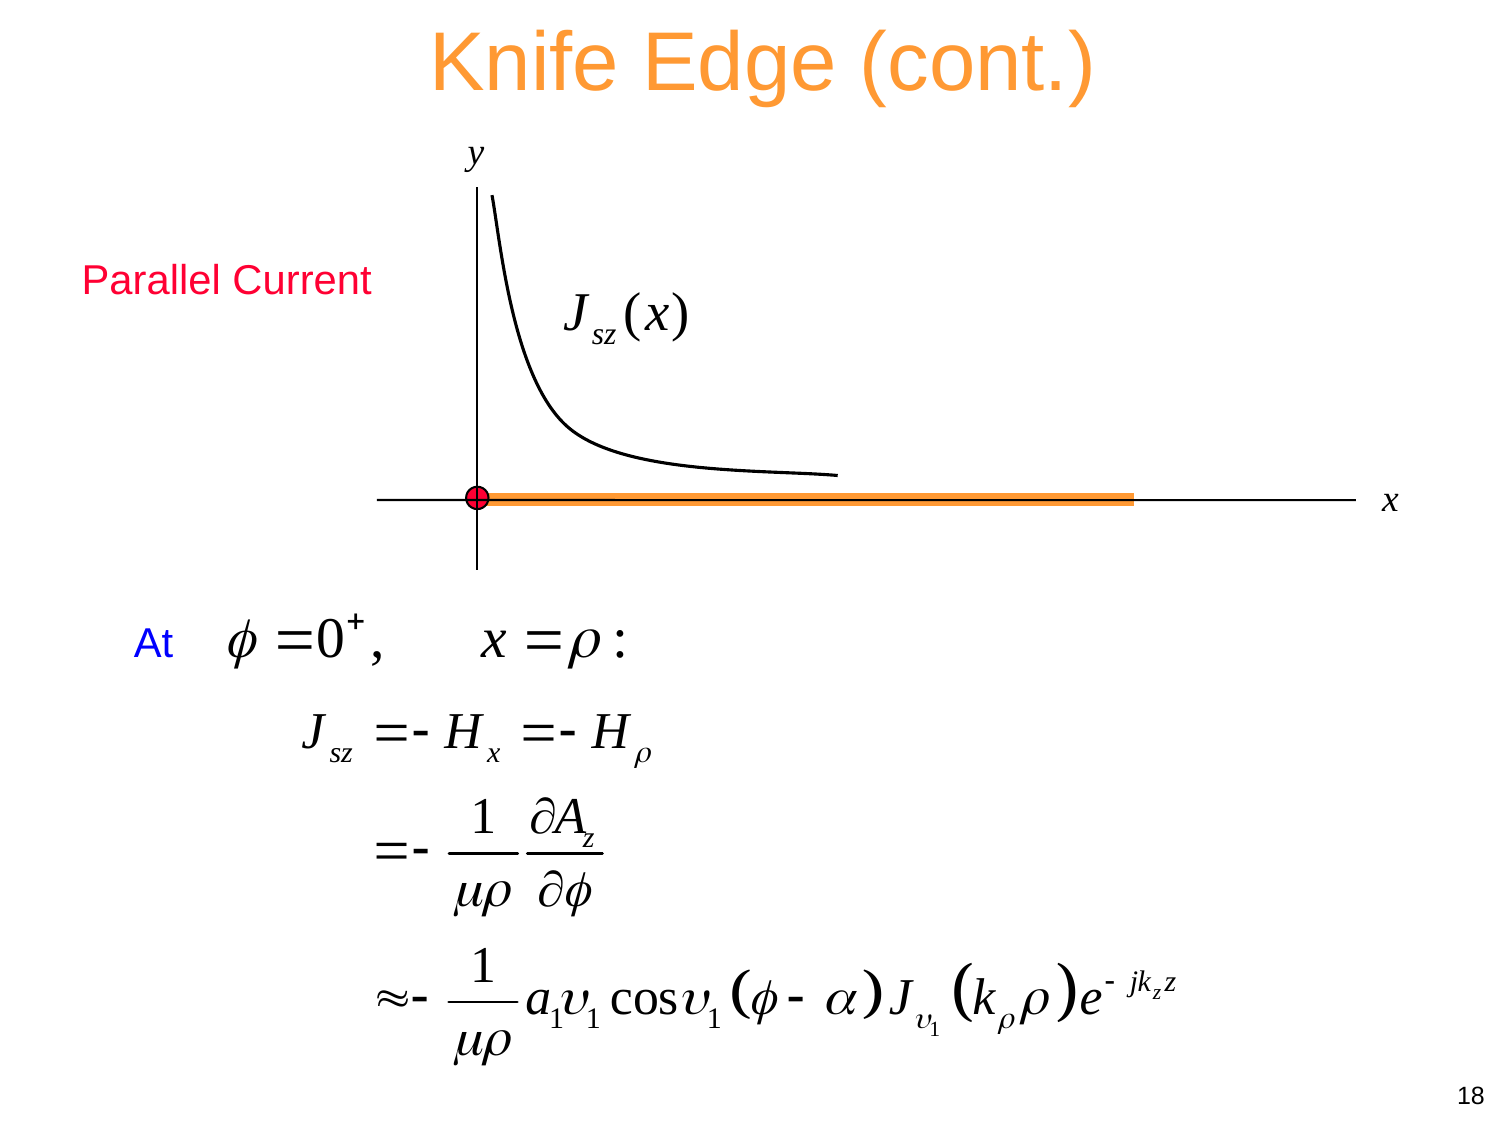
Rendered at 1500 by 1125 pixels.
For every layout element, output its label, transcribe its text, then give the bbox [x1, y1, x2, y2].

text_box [220, 594, 633, 682]
text_box Knife Edge (cont.) [123, 0, 1403, 115]
slide_number 18 [1149, 1065, 1500, 1125]
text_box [291, 697, 1189, 1078]
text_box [376, 119, 1415, 570]
text_box Parallel Current [66, 245, 371, 310]
text_box At [119, 608, 189, 674]
